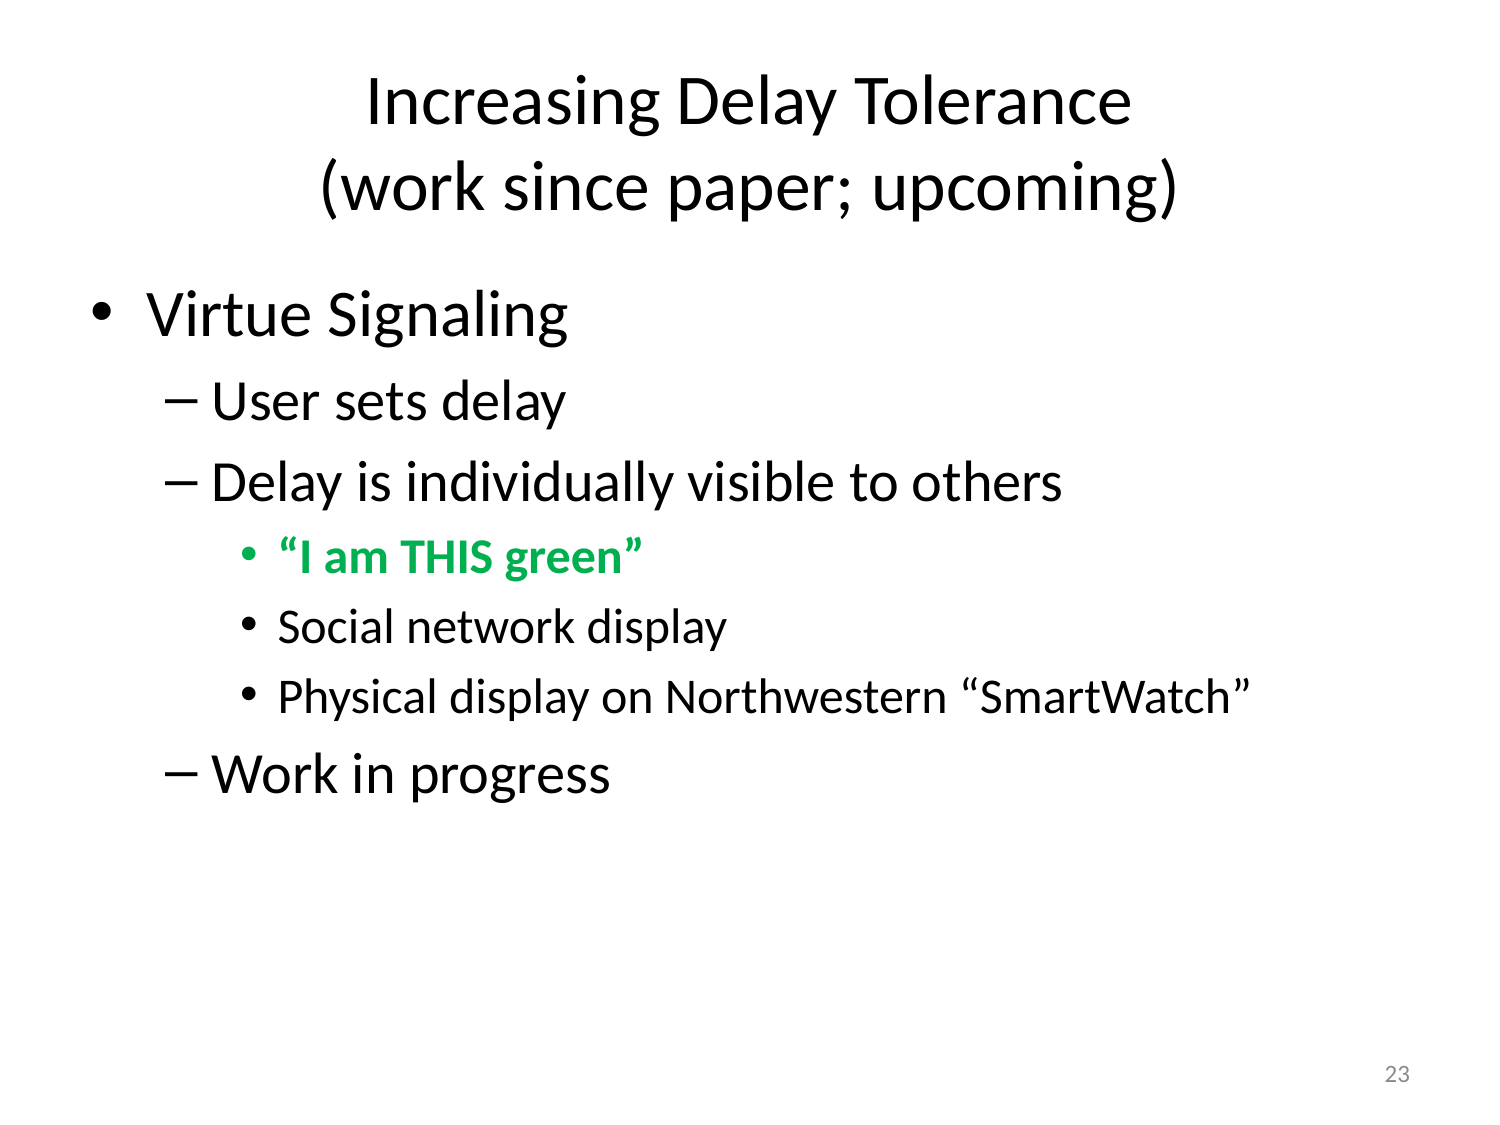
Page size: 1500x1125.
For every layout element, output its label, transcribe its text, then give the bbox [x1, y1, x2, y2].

title Increasing Delay Tolerance (work since paper; upcoming) [75, 45, 1425, 233]
list Virtue Signaling User sets delay Delay is individually visible to others “I am THIS green” Social network display Physical display on Northwestern “SmartWatch” Work in progress [75, 262, 1425, 1005]
slide_number 23 [1074, 1042, 1425, 1103]
